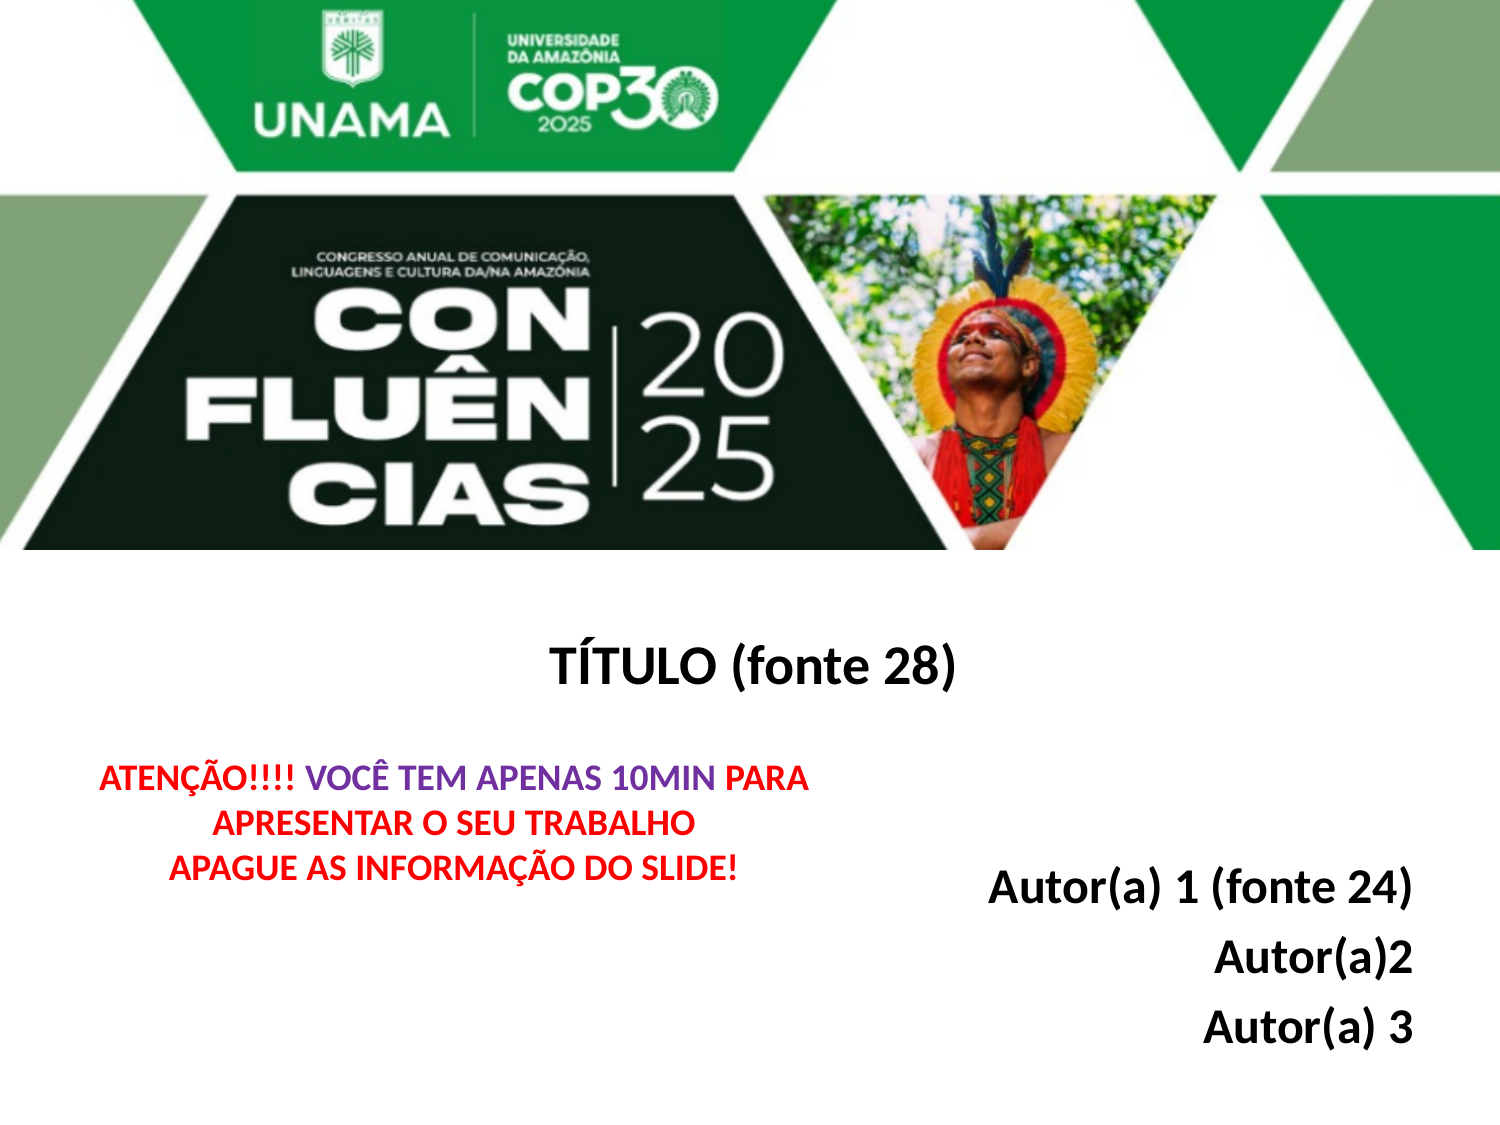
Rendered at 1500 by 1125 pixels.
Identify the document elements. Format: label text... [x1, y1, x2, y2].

list TÍTULO (fonte 28) [79, 621, 1430, 705]
text_box Autor(a) 1 (fonte 24) Autor(a)2 Autor(a) 3 [79, 845, 1430, 1047]
picture [0, 0, 1500, 550]
text_box ATENÇÃO!!!! VOCÊ TEM APENAS 10MIN PARA APRESENTAR O SEU TRABALHO APAGUE AS INFORMAÇÃO DO SLIDE! [79, 745, 830, 896]
